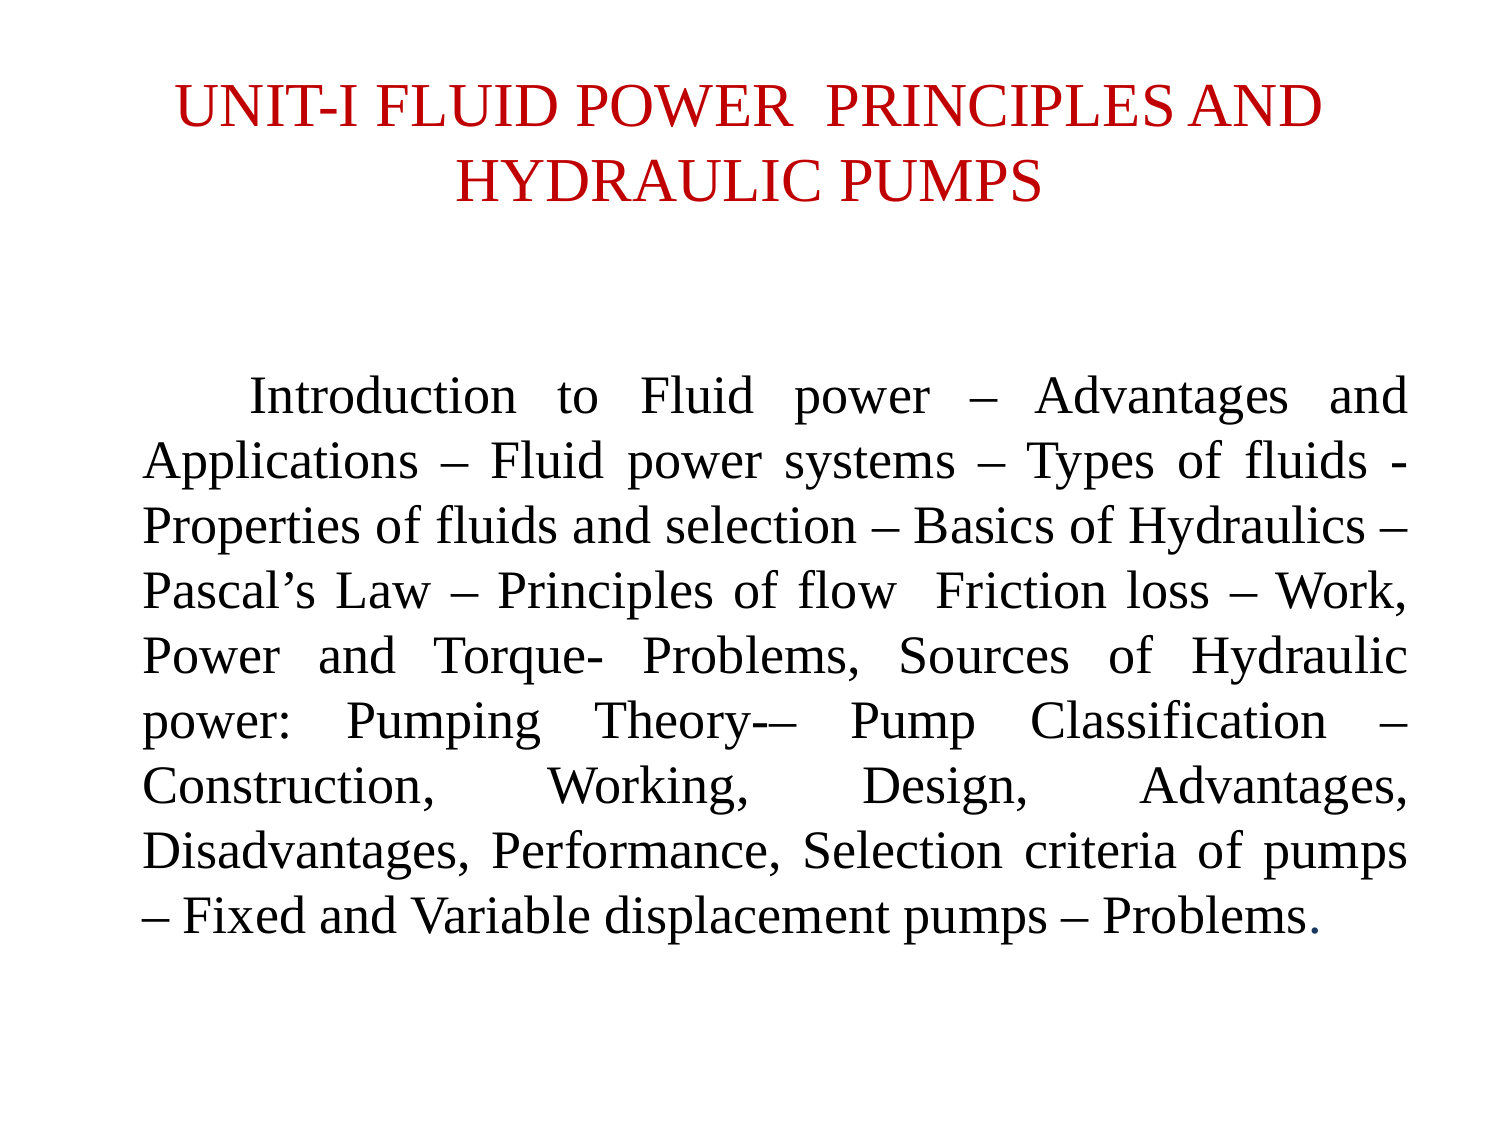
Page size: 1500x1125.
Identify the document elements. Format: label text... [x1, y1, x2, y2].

list Introduction to Fluid power – Advantages and Applications – Fluid power systems – Types of fluids - Properties of fluids and selection – Basics of Hydraulics – Pascal’s Law – Principles of flow Friction loss – Work, Power and Torque- Problems, Sources of Hydraulic power: Pumping Theory-– Pump Classification – Construction, Working, Design, Advantages, Disadvantages, Performance, Selection criteria of pumps – Fixed and Variable displacement pumps – Problems. [75, 262, 1425, 1005]
title UNIT-I FLUID POWER PRINCIPLES AND HYDRAULIC PUMPS [75, 45, 1425, 233]
